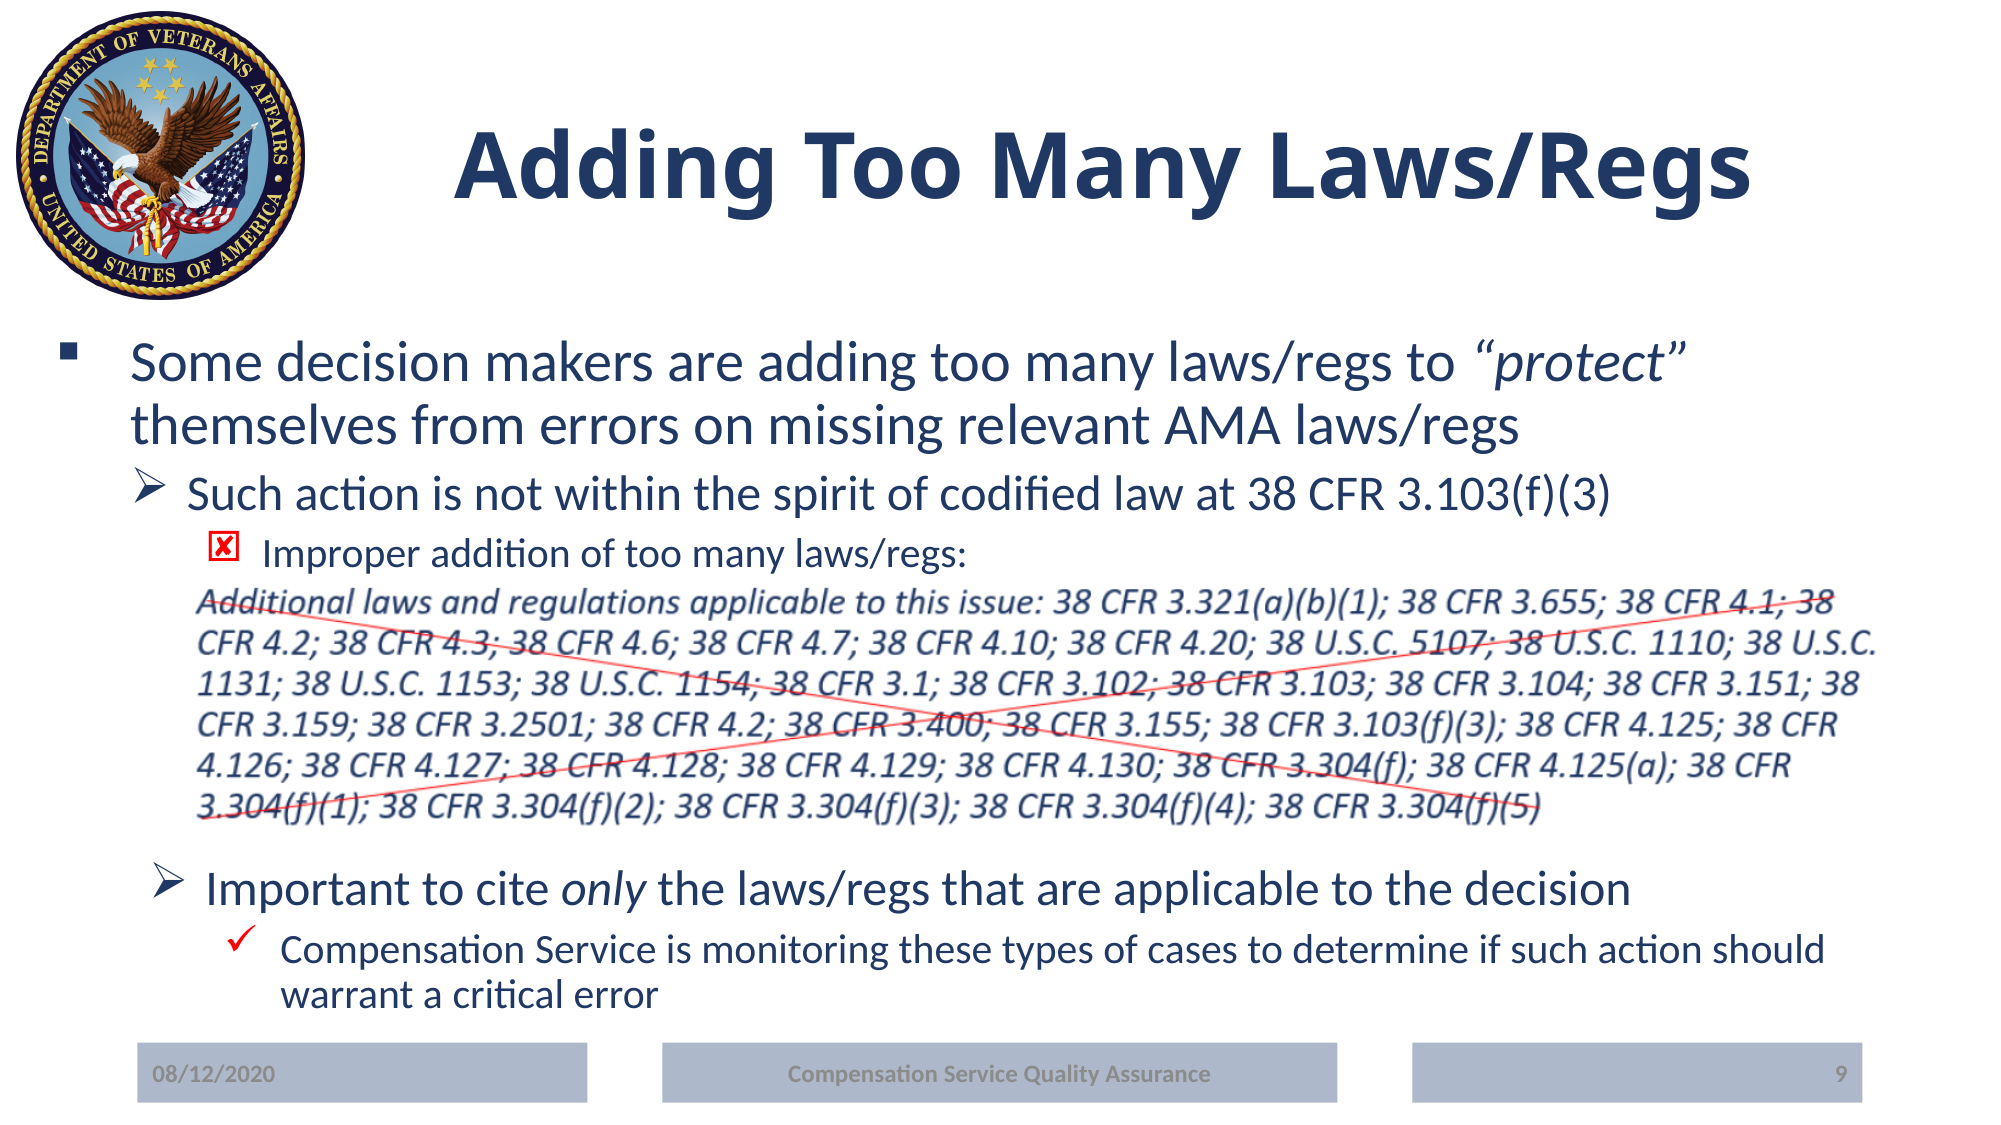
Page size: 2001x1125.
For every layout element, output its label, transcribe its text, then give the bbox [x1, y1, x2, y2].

picture [187, 577, 1883, 827]
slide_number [137, 1042, 588, 1103]
footer Compensation Service Quality Assurance [662, 1042, 1338, 1103]
list Some decision makers are adding too many laws/regs to “protect” themselves from errors on missing relevant AMA laws/regs Such action is not within the spirit of codified law at 38 CFR 3.103(f)(3) Improper addition of too many laws/regs: Important to cite only the laws/regs that are applicable to the decision Compensation Service is monitoring these types of cases to determine if such action should warrant a critical error [40, 323, 1956, 1041]
picture [16, 11, 305, 300]
slide_number 9 [1412, 1042, 1863, 1103]
title Adding Too Many Laws/Regs [345, 59, 1863, 278]
